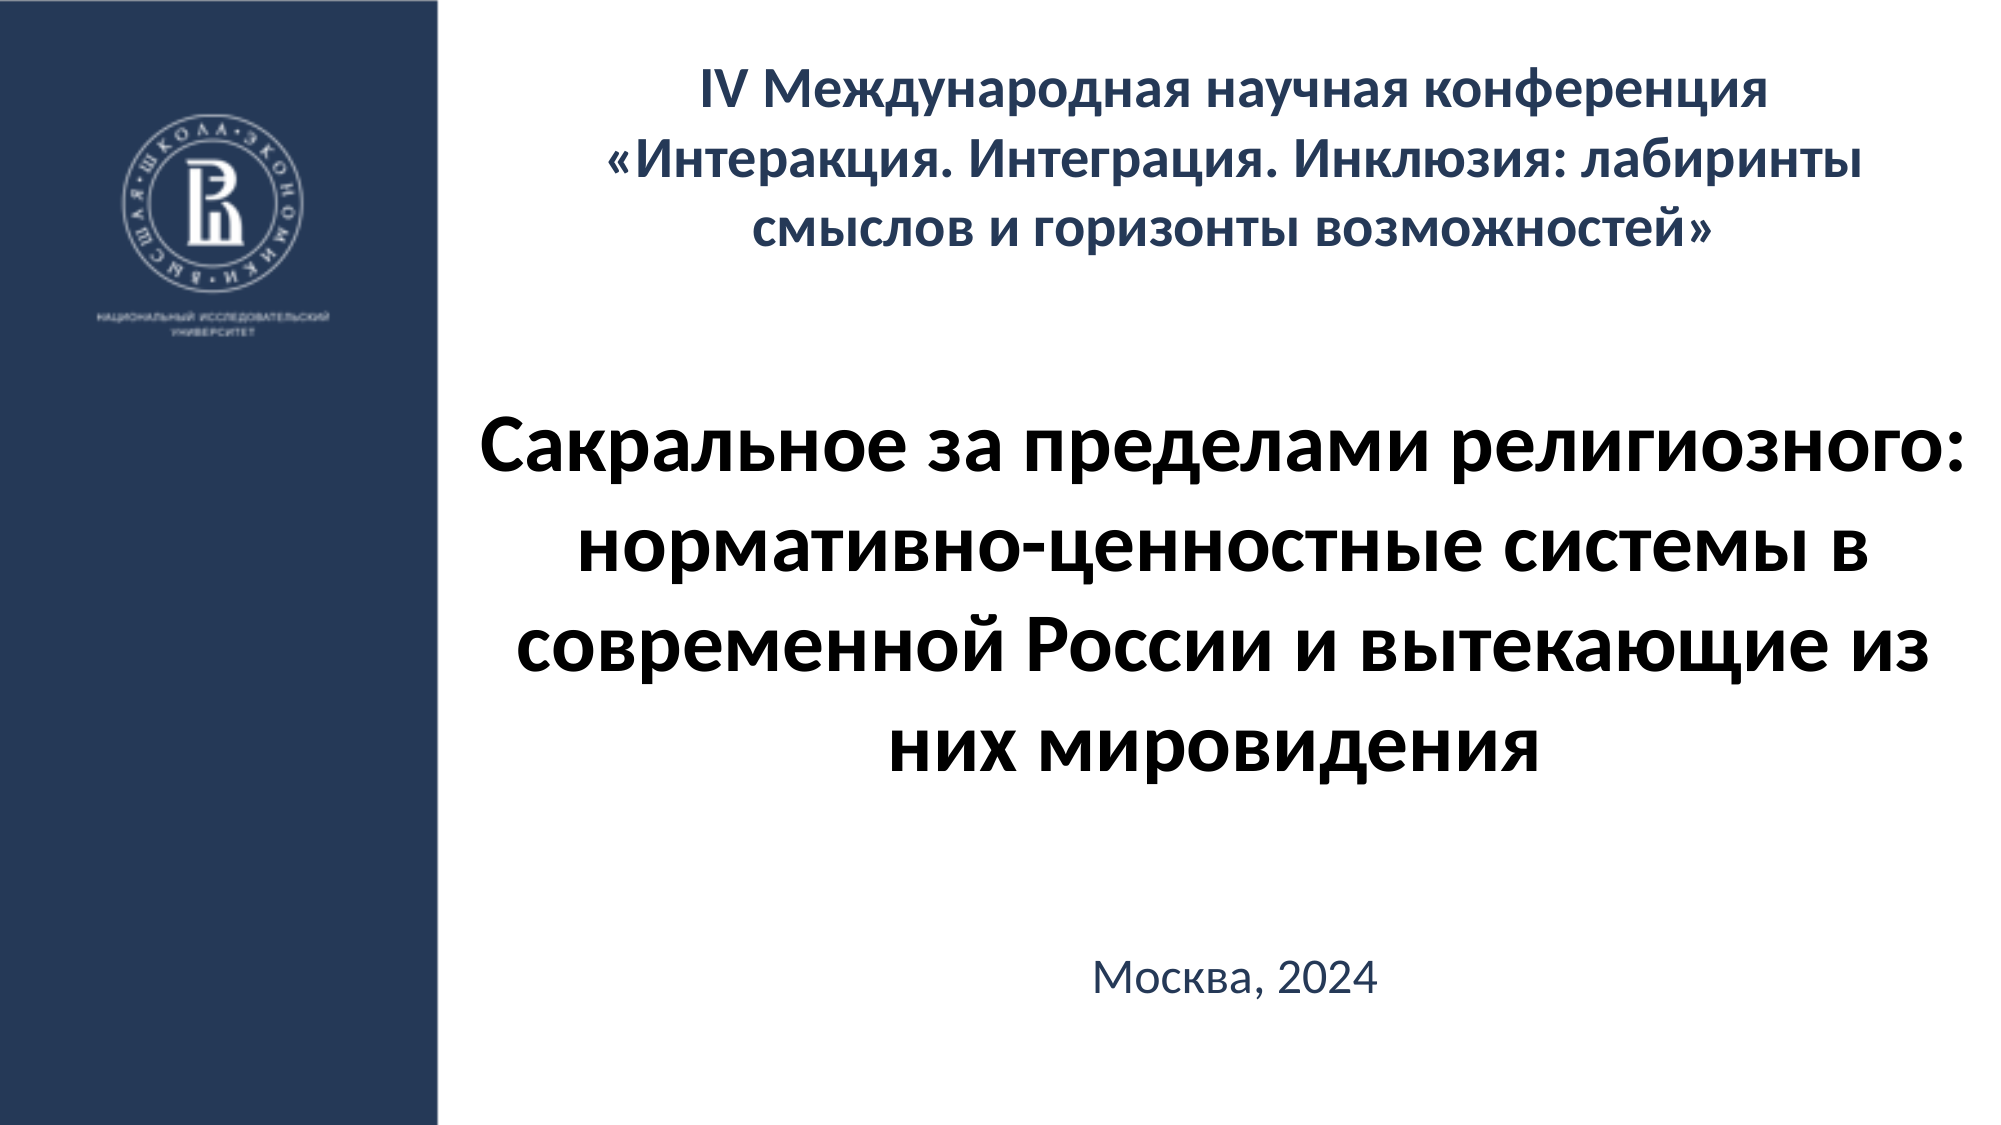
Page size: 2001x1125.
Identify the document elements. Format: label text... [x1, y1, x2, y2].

text_box IV Международная научная конференция «Интеракция. Интеграция. Инклюзия: лабиринты смыслов и горизонты возможностей» [514, 42, 1956, 265]
text_box Сакральное за пределами религиозного: нормативно-ценностные системы в современной России и вытекающие из них мировидения [449, 380, 2000, 796]
picture [0, 0, 441, 1125]
text_box Москва, 2024 [847, 937, 1622, 1010]
